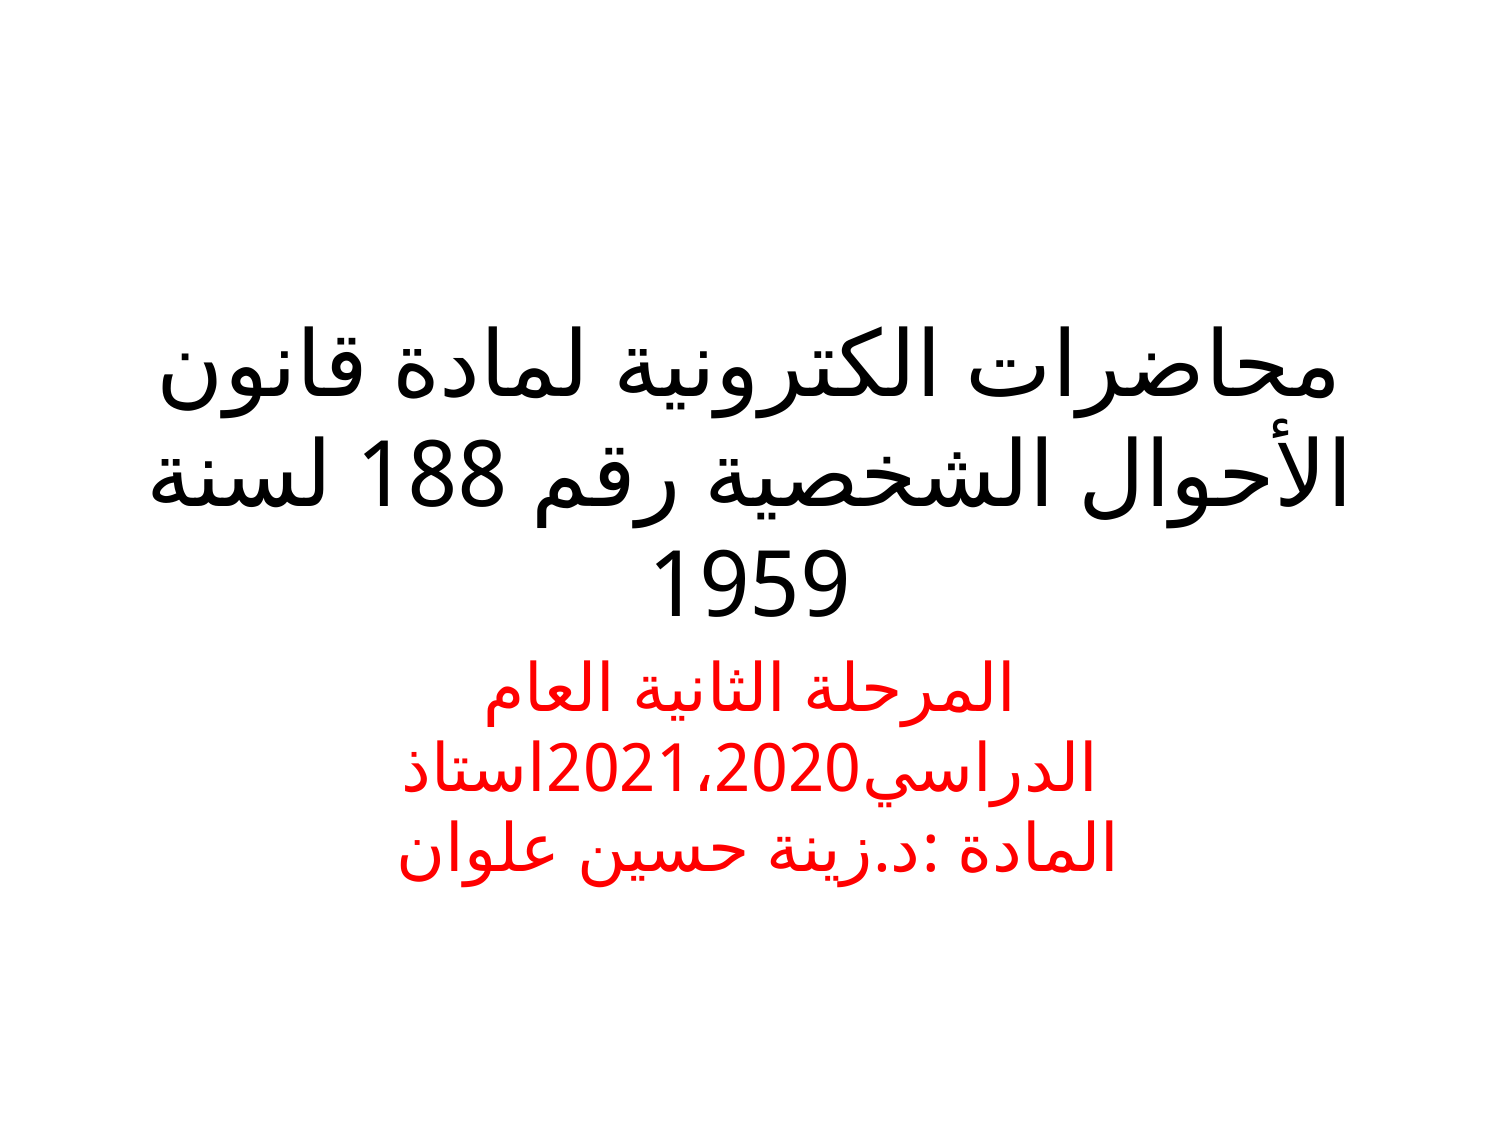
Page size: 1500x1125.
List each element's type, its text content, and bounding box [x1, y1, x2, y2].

title محاضرات الكترونية لمادة قانون الأحوال الشخصية رقم 188 لسنة 1959 [112, 349, 1388, 591]
subtitle المرحلة الثانية العام الدراسي2021،2020استاذ المادة :د.زينة حسين علوان [225, 637, 1275, 925]
